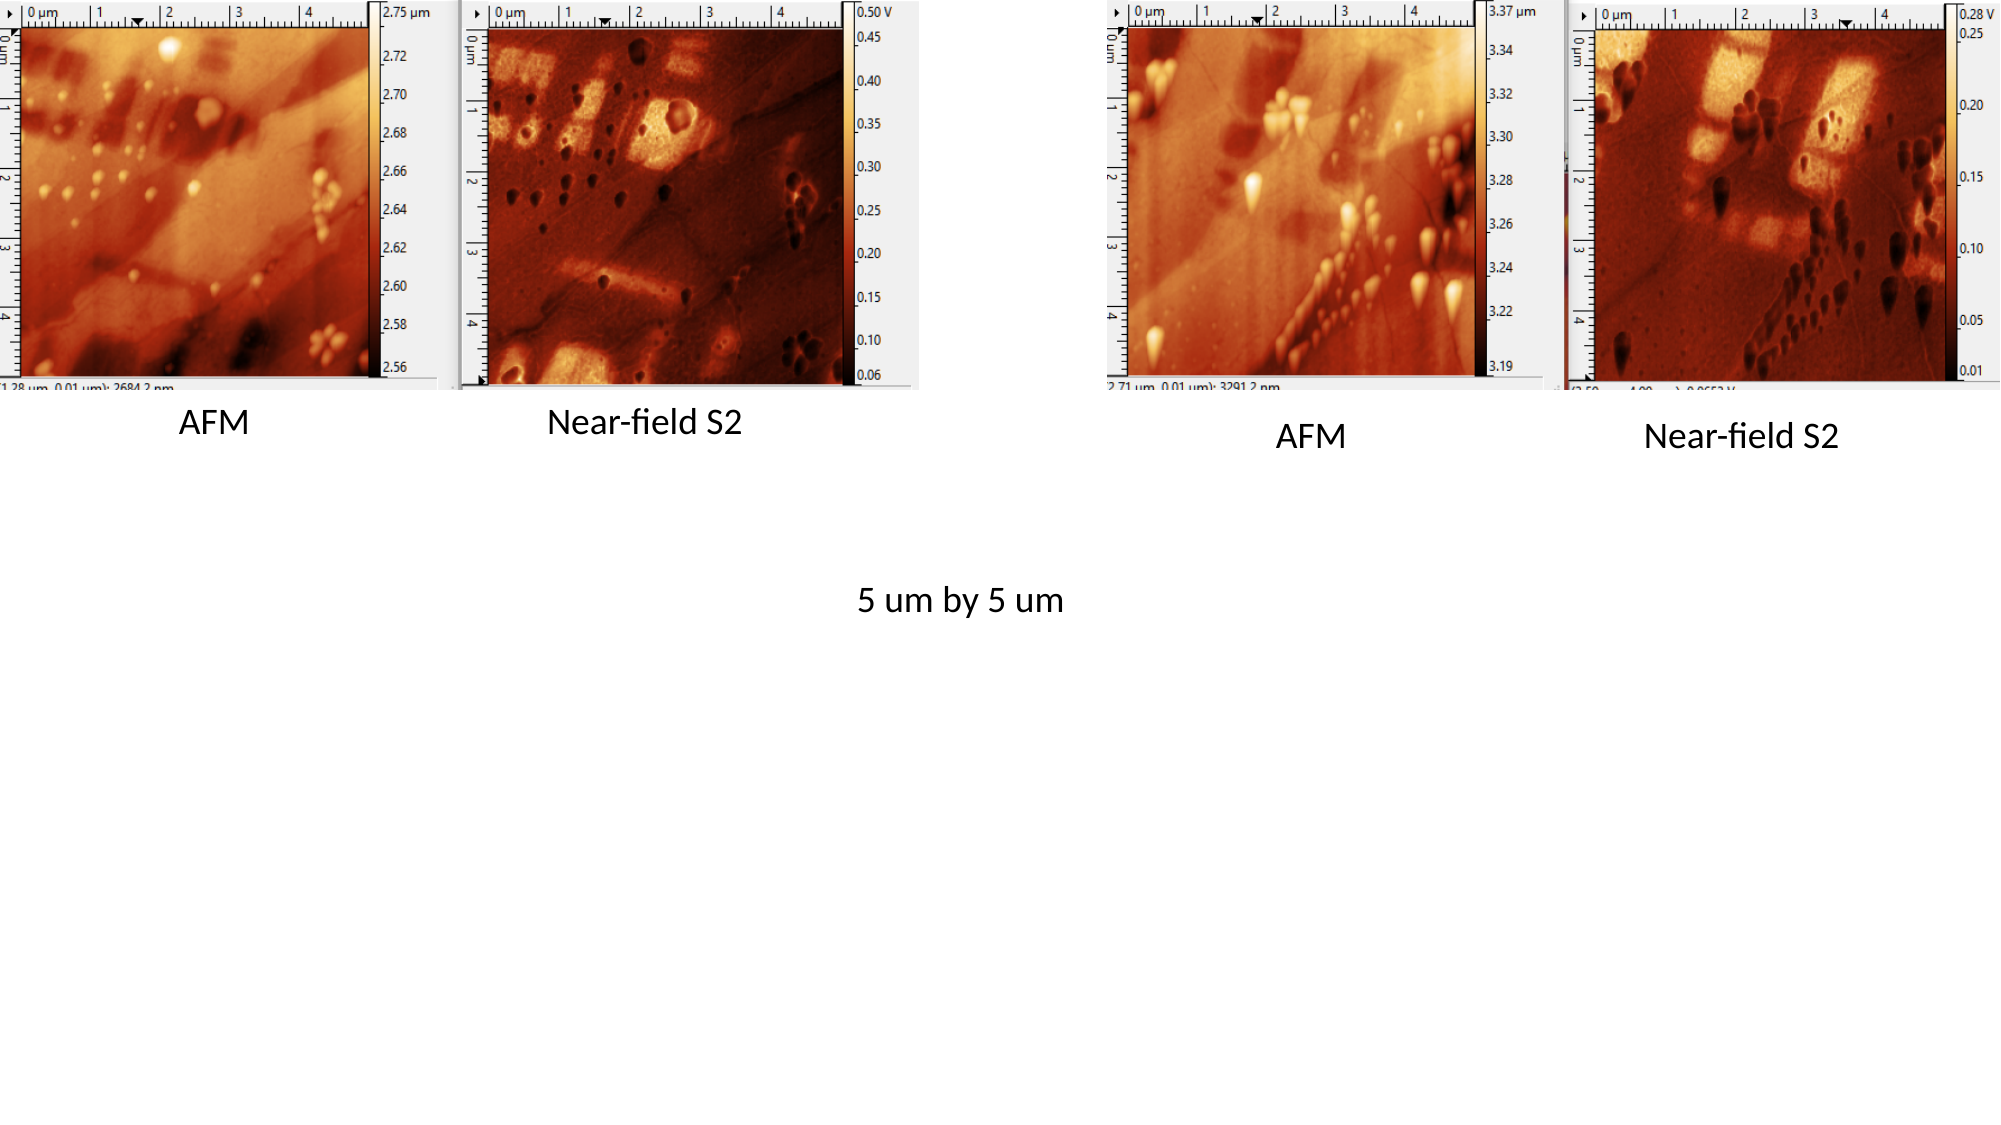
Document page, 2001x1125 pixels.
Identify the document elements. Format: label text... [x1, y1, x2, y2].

text_box 5 um by 5 um [842, 567, 1080, 628]
text_box Near-field S2 [532, 390, 758, 450]
text_box AFM [1261, 404, 1362, 464]
text_box AFM [164, 390, 265, 450]
picture [0, 0, 919, 390]
picture [1107, 0, 2000, 390]
text_box Near-field S2 [1629, 404, 1855, 464]
